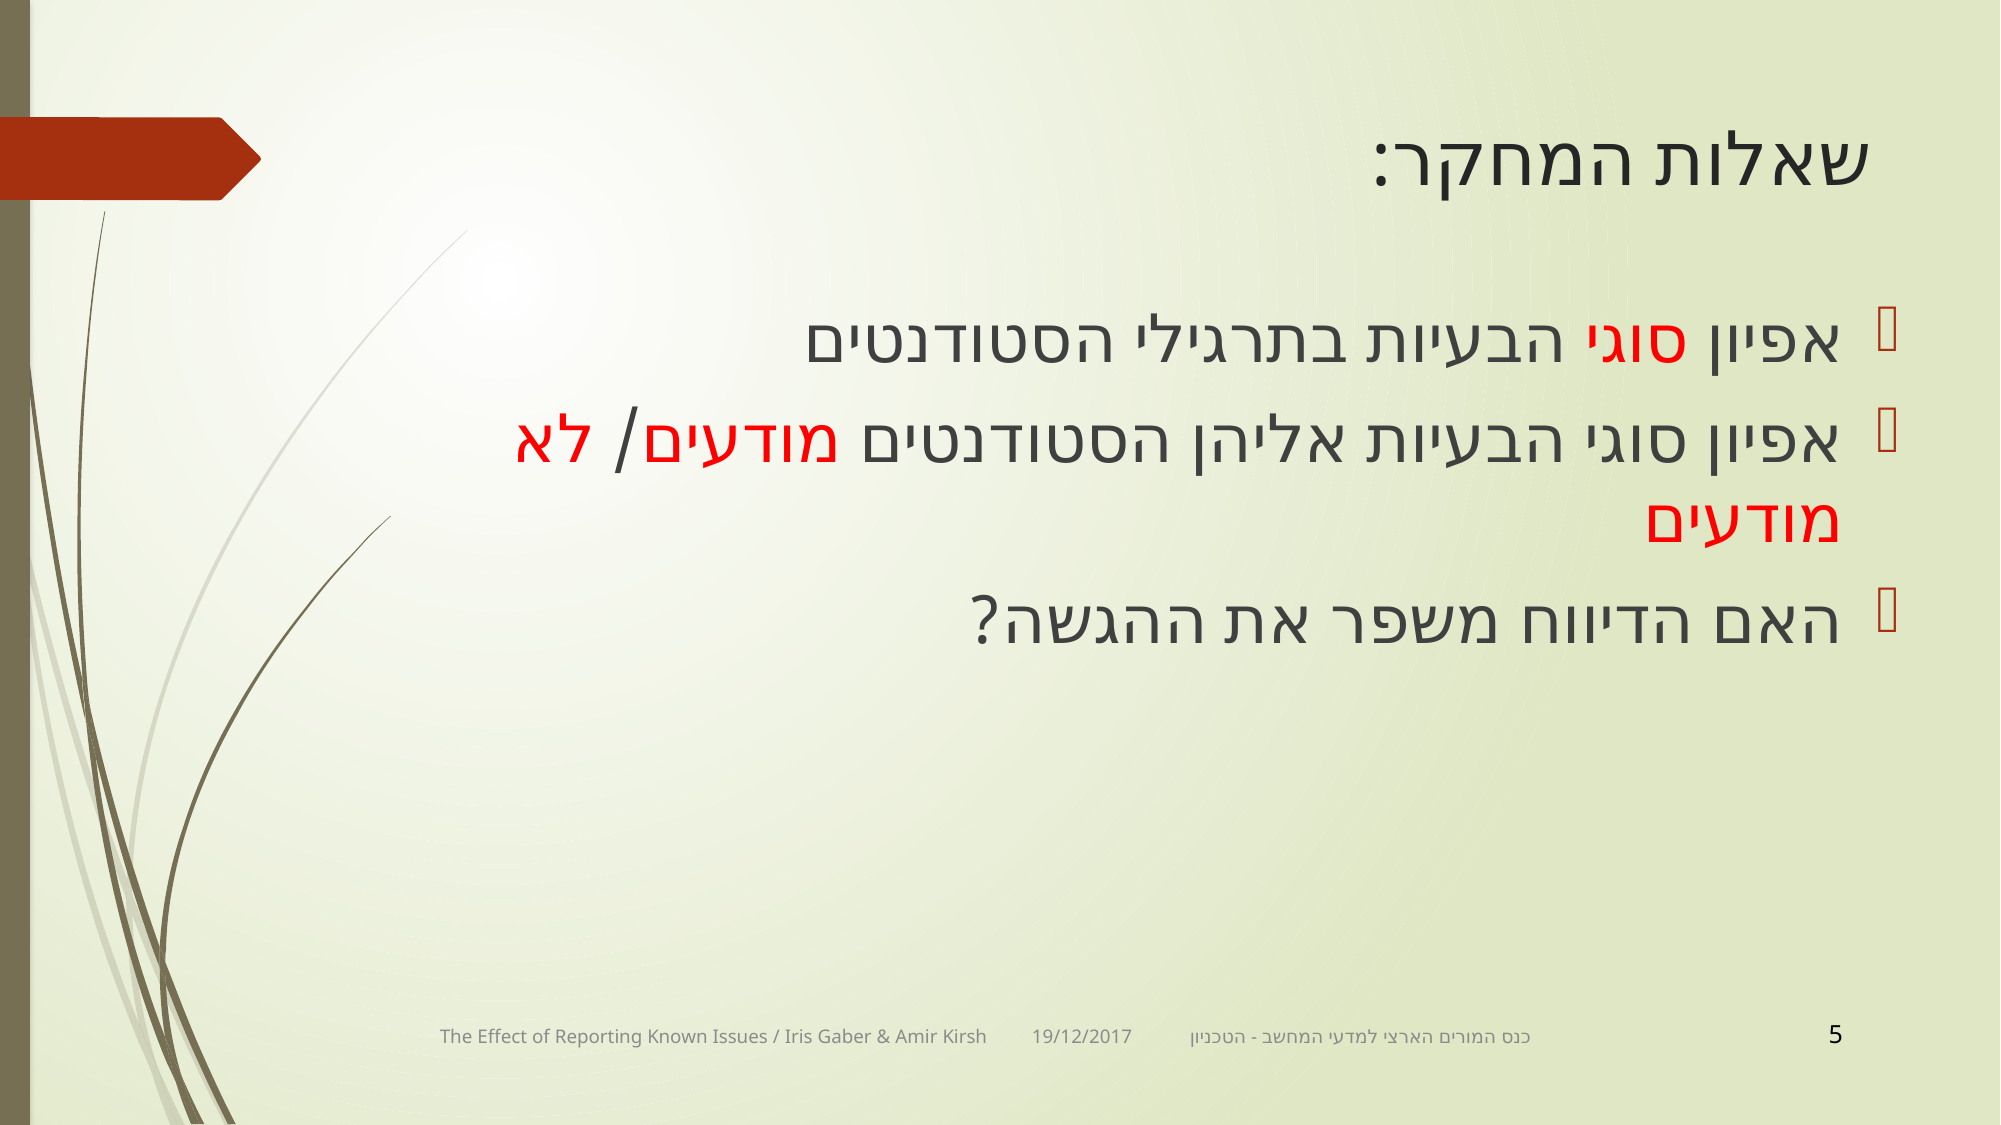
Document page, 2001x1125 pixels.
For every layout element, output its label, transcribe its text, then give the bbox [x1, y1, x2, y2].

slide_number 5 [1729, 1005, 1858, 1066]
footer The Effect of Reporting Known Issues / Iris Gaber & Amir Kirsh 19/12/2017 כנס המורים הארצי למדעי המחשב - הטכניון [424, 1006, 1675, 1067]
title שאלות המחקר: [425, 102, 1888, 287]
list אפיון סוגי הבעיות בתרגילי הסטודנטים אפיון סוגי הבעיות אליהן הסטודנטים מודעים/ לא מודעים האם הדיווח משפר את ההגשה? [293, 287, 1916, 1033]
